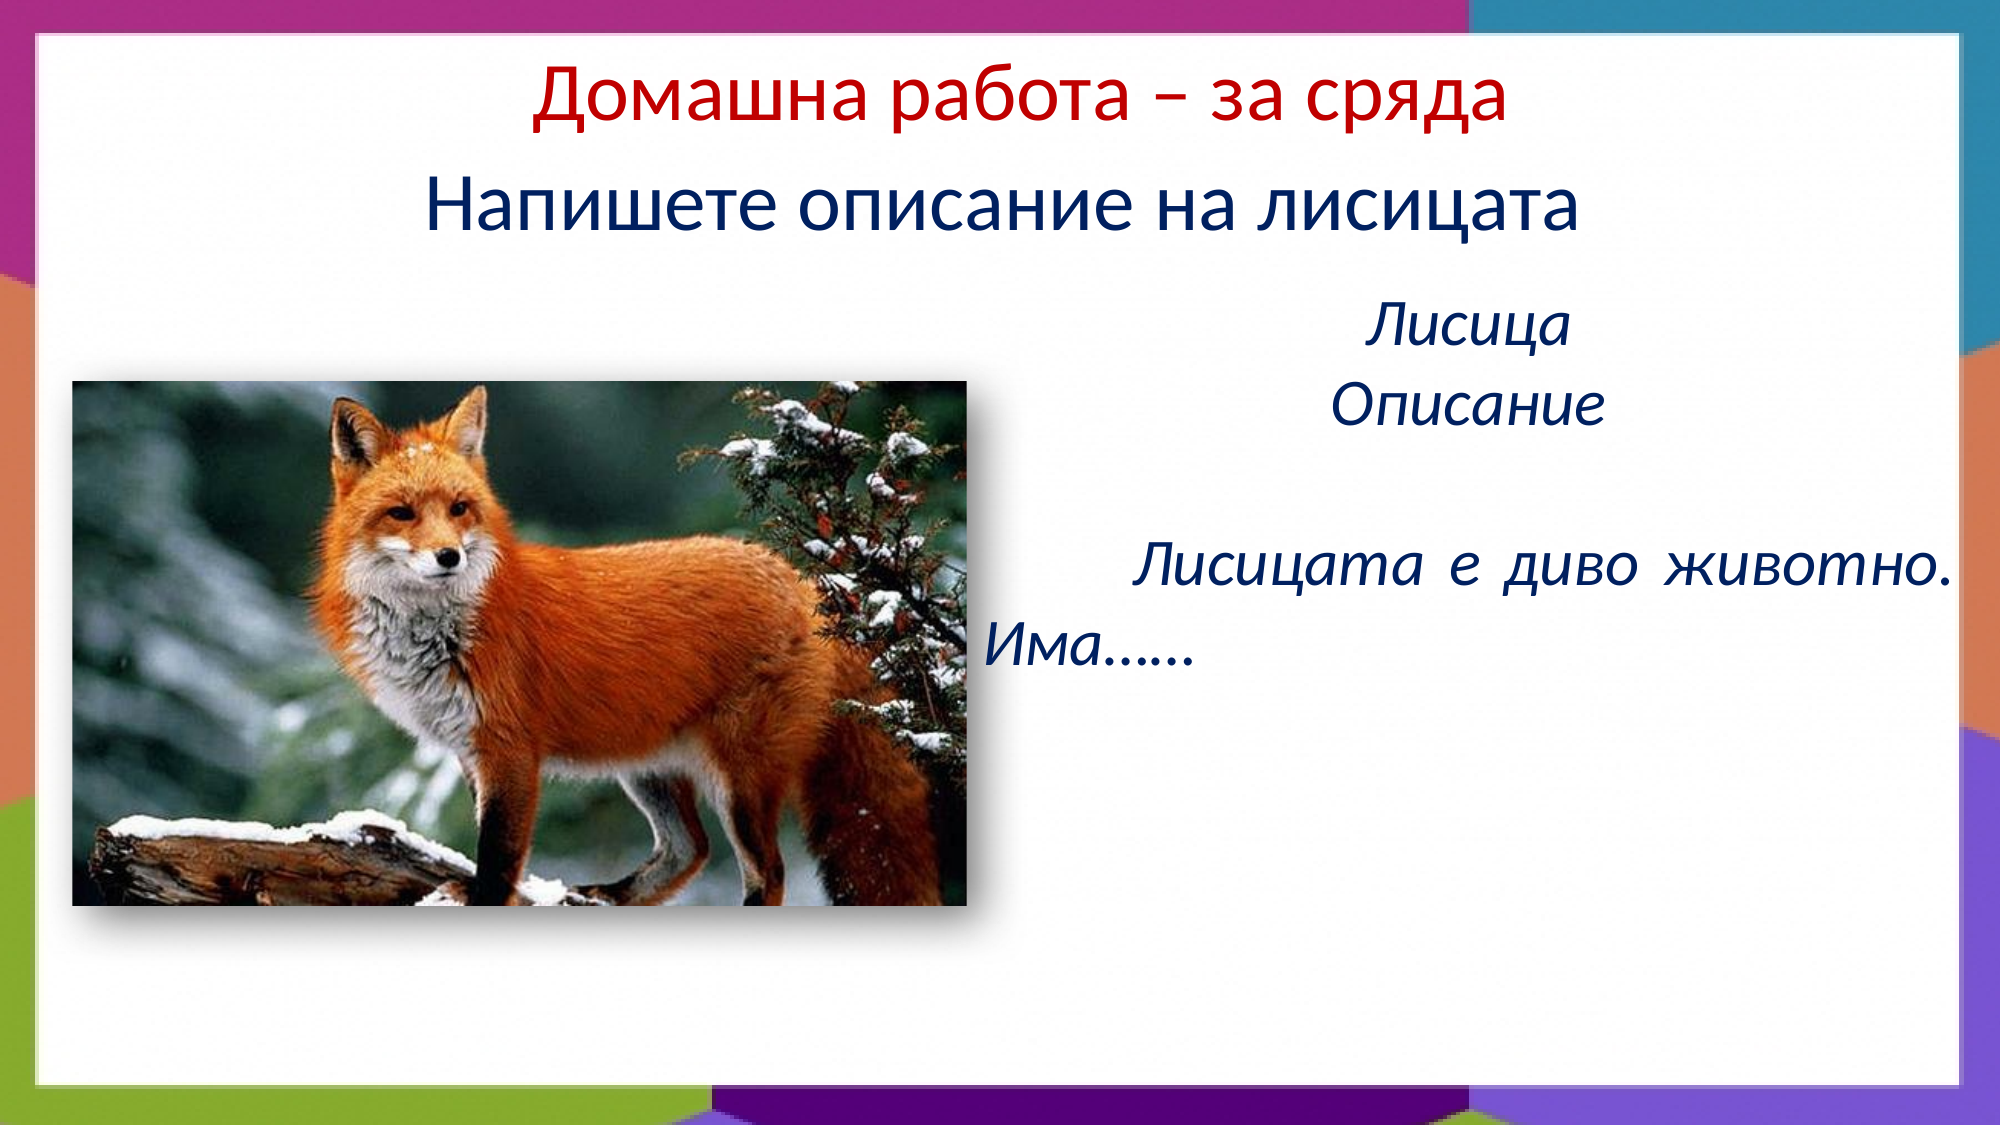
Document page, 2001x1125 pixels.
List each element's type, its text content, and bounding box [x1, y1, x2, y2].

text_box Напишете описание на лисицата [54, 139, 1953, 255]
text_box Домашна работа – за сряда [72, 29, 1971, 145]
text_box Лисица Описание Лисицата е диво животно. Има…… [967, 271, 1971, 686]
picture [0, 0, 2000, 1125]
